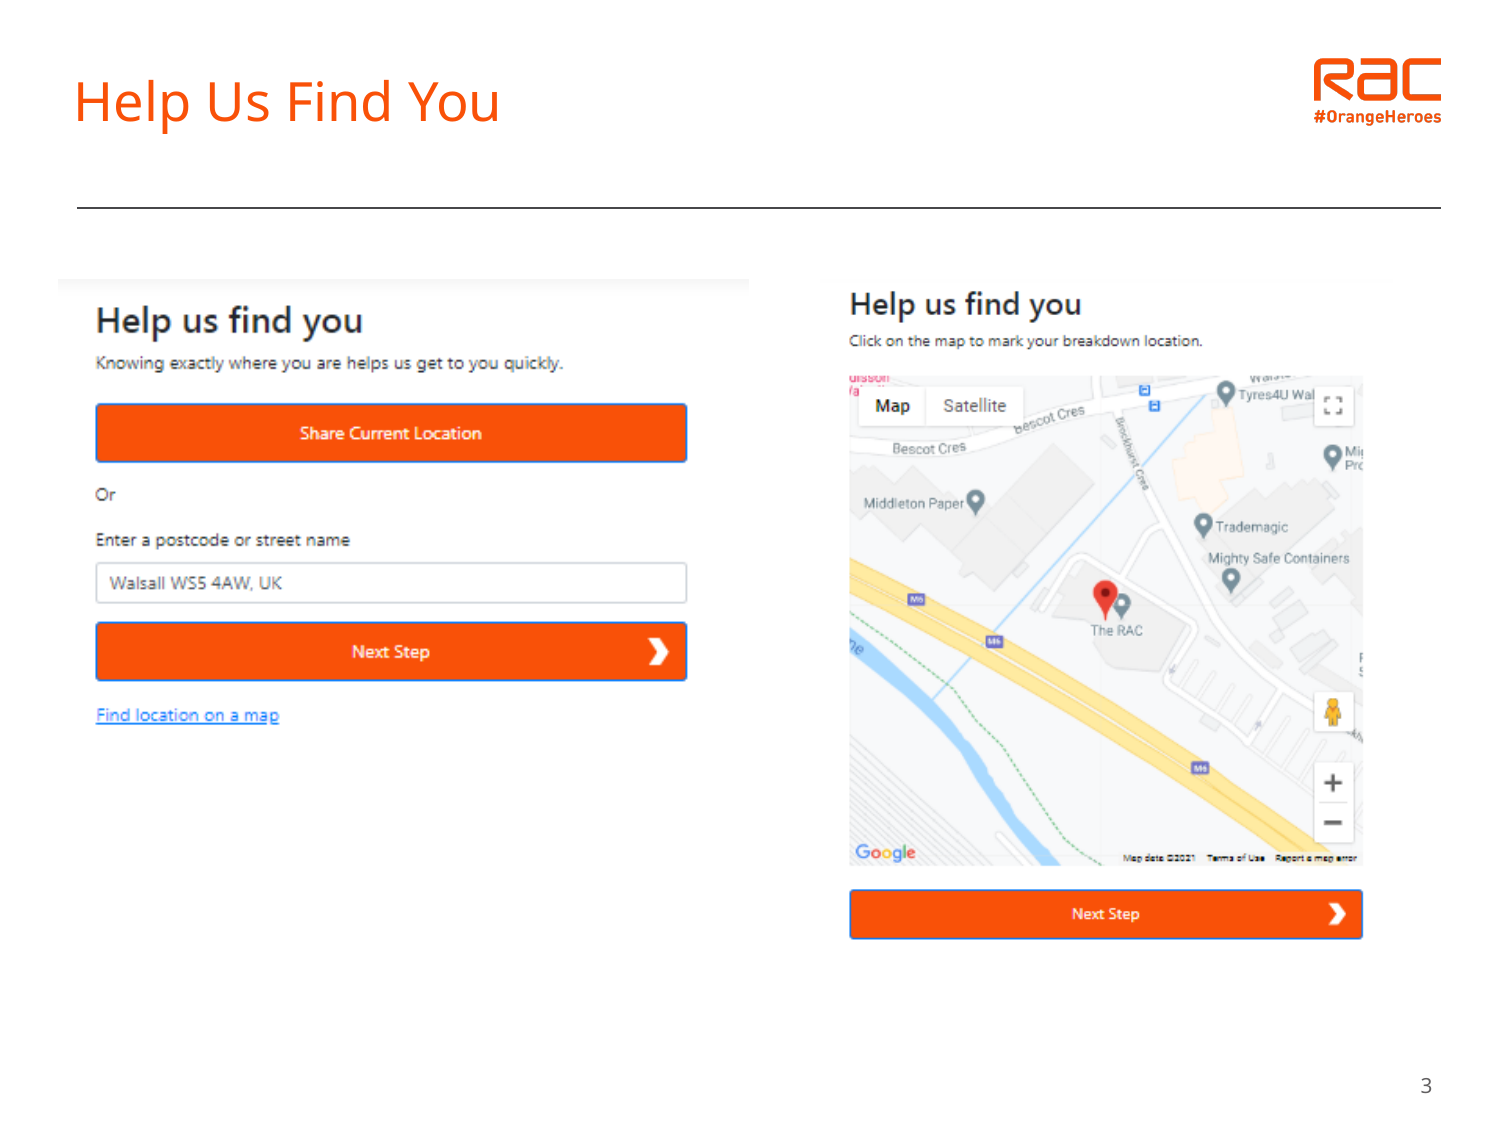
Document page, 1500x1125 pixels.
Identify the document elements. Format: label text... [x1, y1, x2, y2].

picture [58, 279, 749, 781]
picture [820, 279, 1393, 982]
picture [1314, 58, 1441, 126]
title Help Us Find You [58, 59, 1282, 126]
